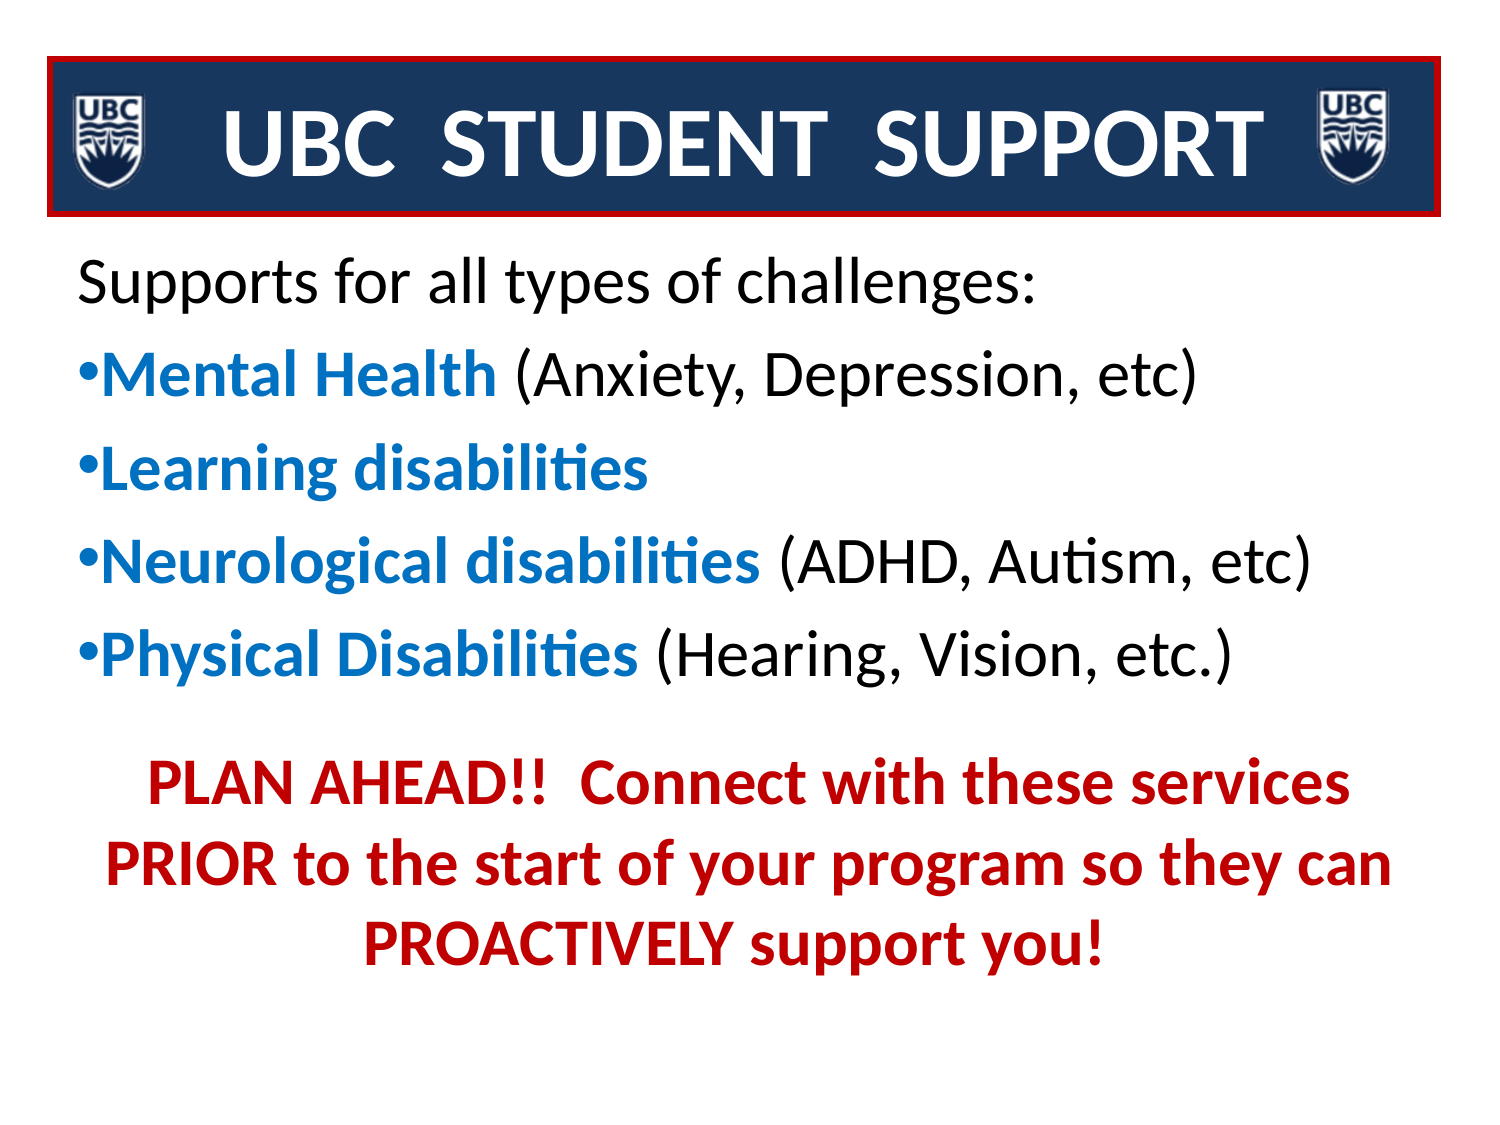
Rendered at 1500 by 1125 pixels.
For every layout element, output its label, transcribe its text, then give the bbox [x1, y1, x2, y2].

list Supports for all types of challenges: Mental Health (Anxiety, Depression, etc) Learning disabilities Neurological disabilities (ADHD, Autism, etc) Physical Disabilities (Hearing, Vision, etc.) PLAN AHEAD!! Connect with these services PRIOR to the start of your program so they can PROACTIVELY support you! [62, 229, 1438, 1113]
picture [55, 80, 162, 203]
picture [1299, 75, 1406, 198]
title UBC STUDENT SUPPORT [50, 59, 1438, 215]
